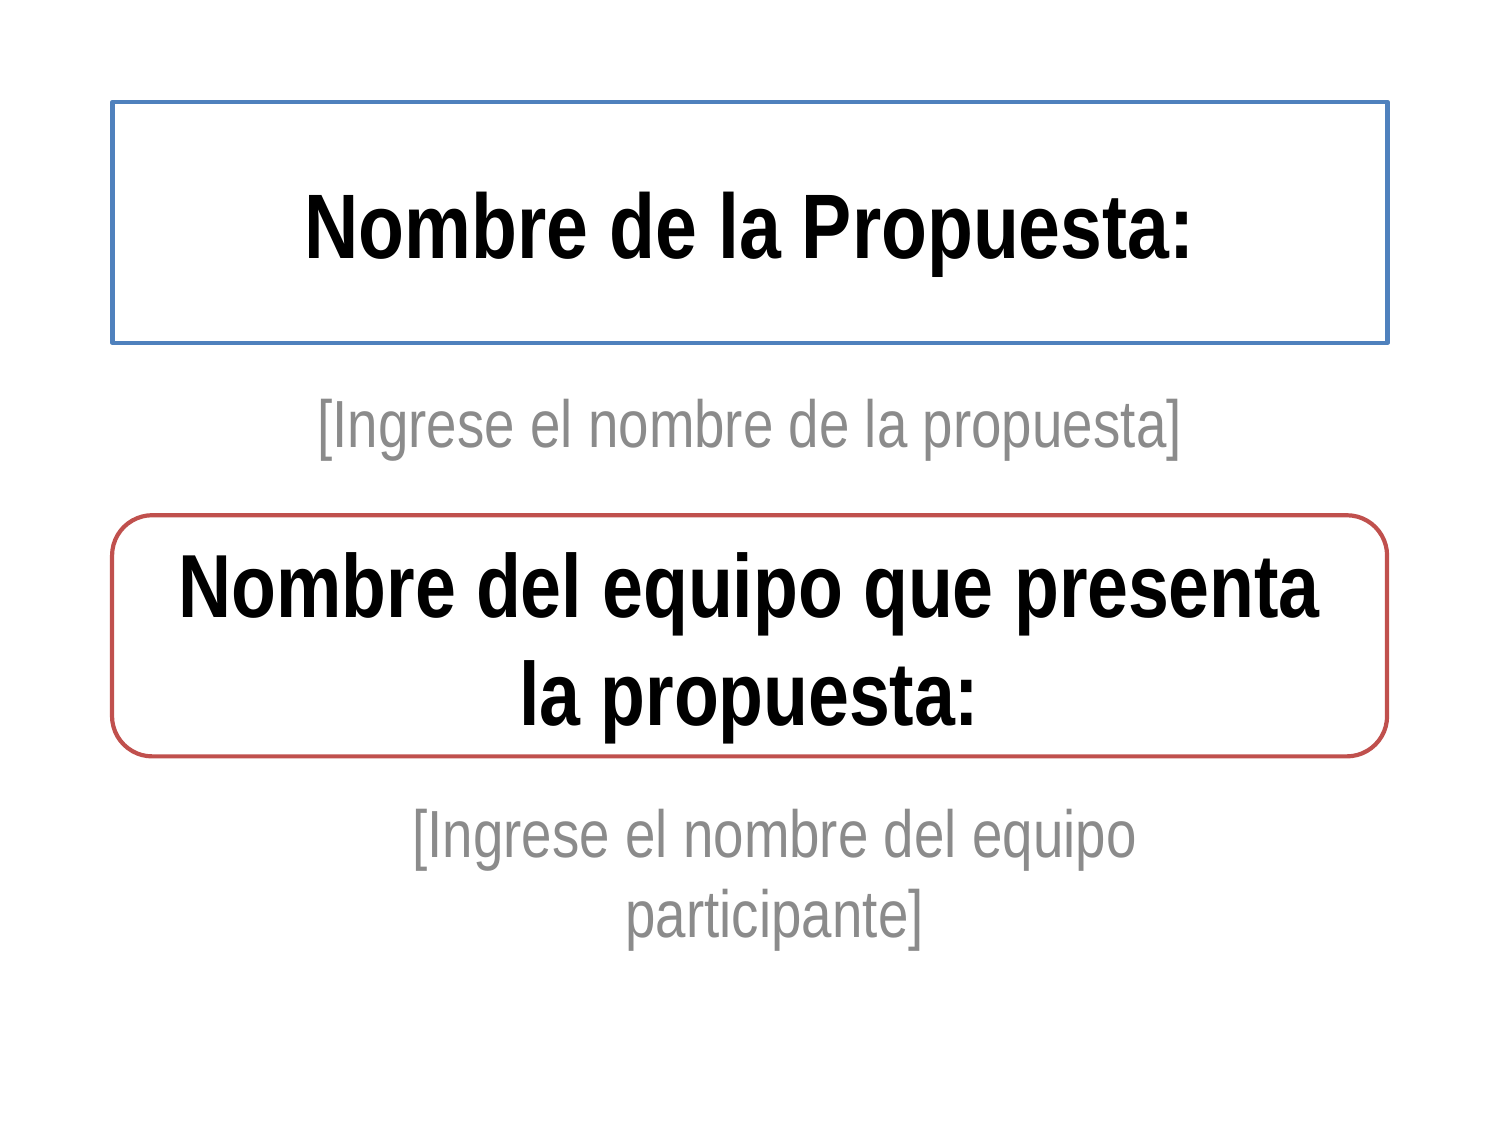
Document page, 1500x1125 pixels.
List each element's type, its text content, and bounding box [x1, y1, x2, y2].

subtitle [Ingrese el nombre de la propuesta] [225, 373, 1275, 513]
text_box [Ingrese el nombre del equipo participante] [249, 782, 1300, 1071]
title Nombre de la Propuesta: [110, 100, 1390, 345]
text_box Nombre del equipo que presenta la propuesta: [109, 513, 1390, 759]
